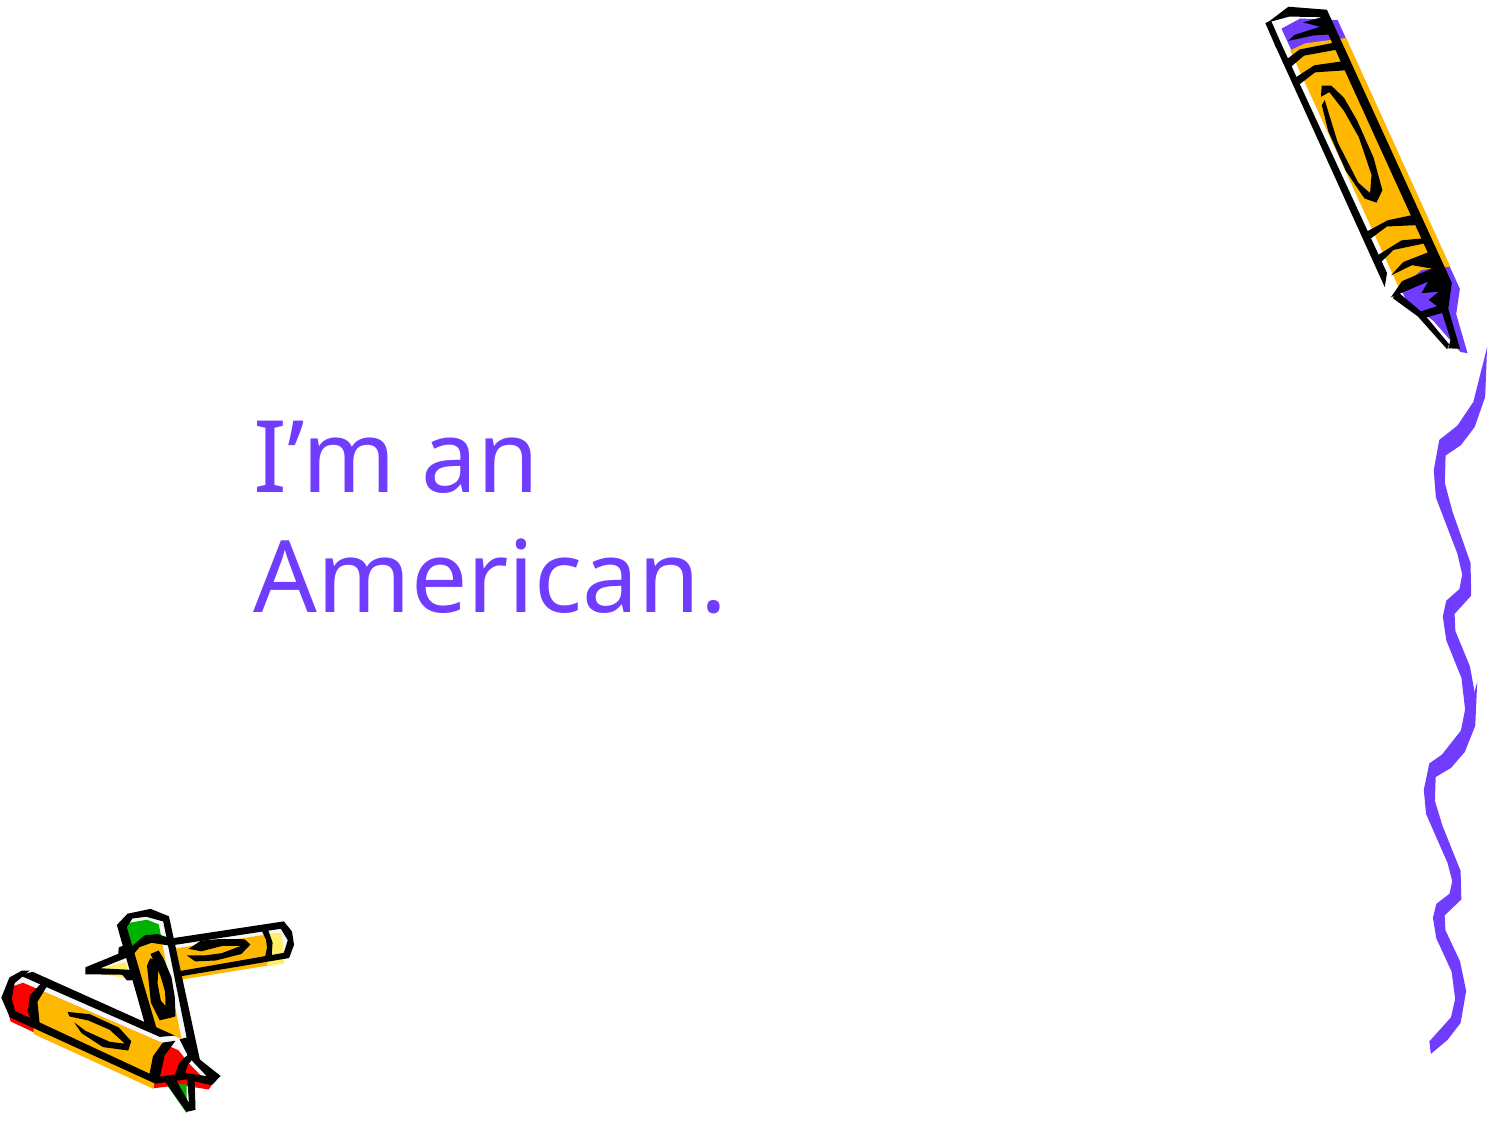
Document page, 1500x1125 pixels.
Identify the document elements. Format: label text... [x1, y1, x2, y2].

text_box I’m an American. [239, 384, 1045, 520]
